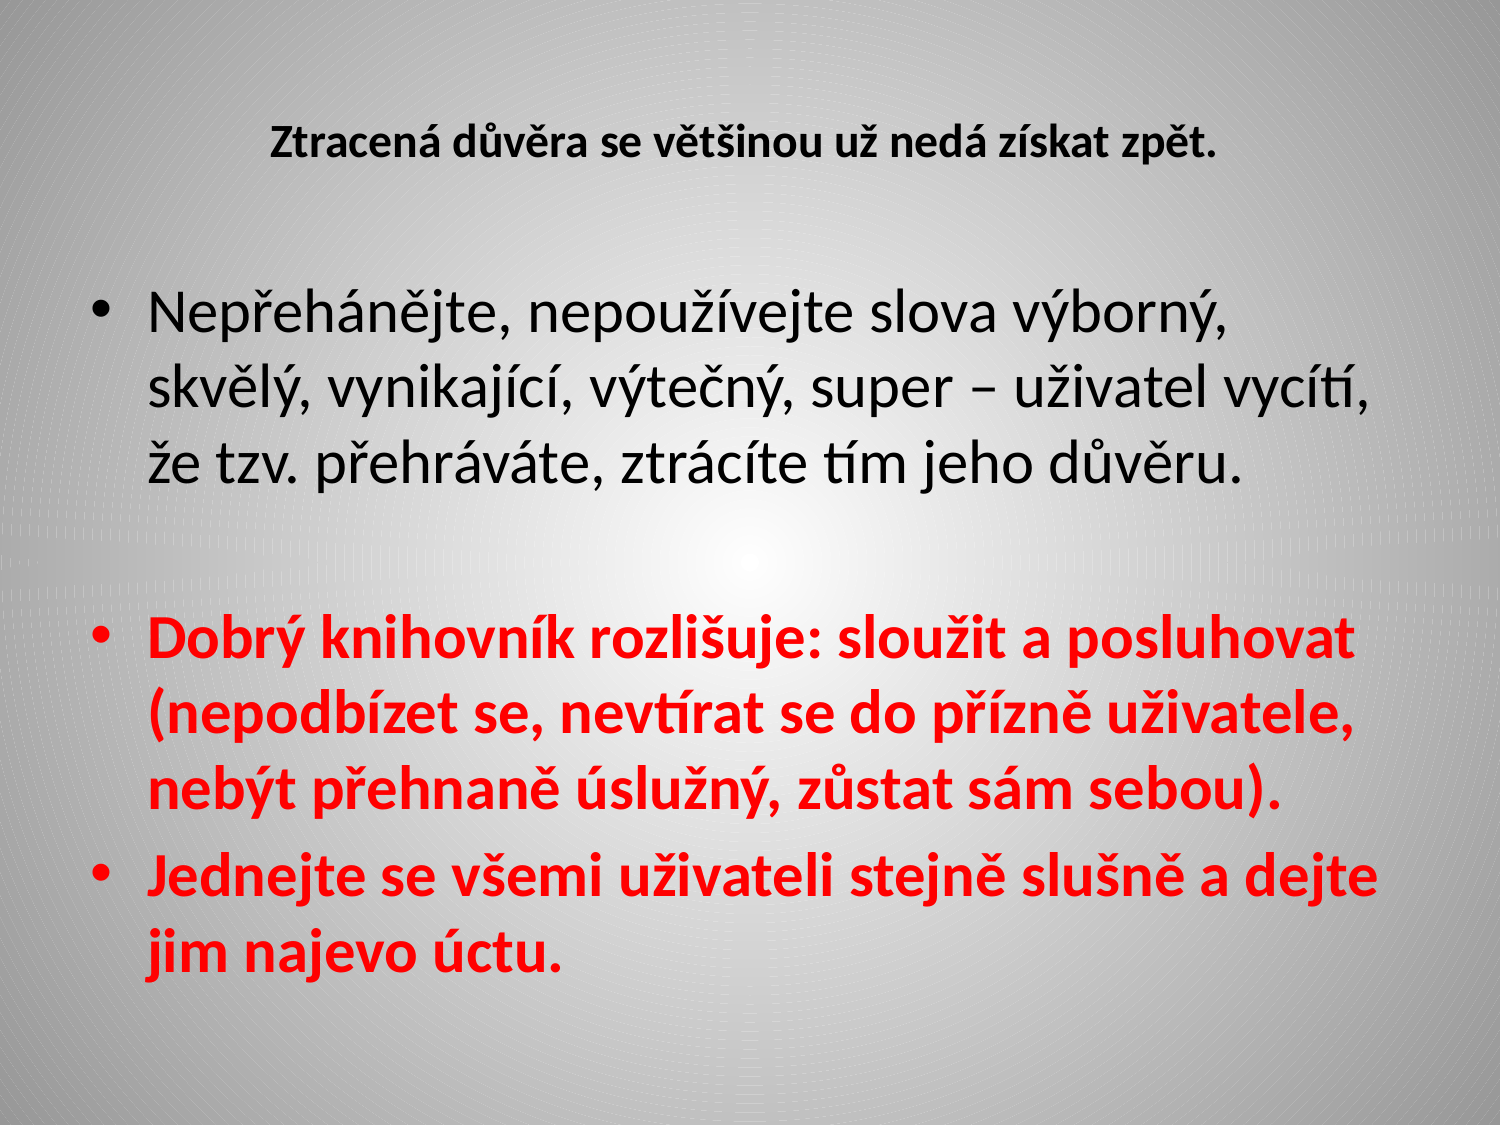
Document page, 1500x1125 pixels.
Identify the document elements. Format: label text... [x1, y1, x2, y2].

title Ztracená důvěra se většinou už nedá získat zpět. [75, 45, 1425, 233]
list Nepřehánějte, nepoužívejte slova výborný, skvělý, vynikající, výtečný, super – uživatel vycítí, že tzv. přehráváte, ztrácíte tím jeho důvěru. Dobrý knihovník rozlišuje: sloužit a posluhovat (nepodbízet se, nevtírat se do přízně uživatele, nebýt přehnaně úslužný, zůstat sám sebou). Jednejte se všemi uživateli stejně slušně a dejte jim najevo úctu. [75, 262, 1425, 1005]
